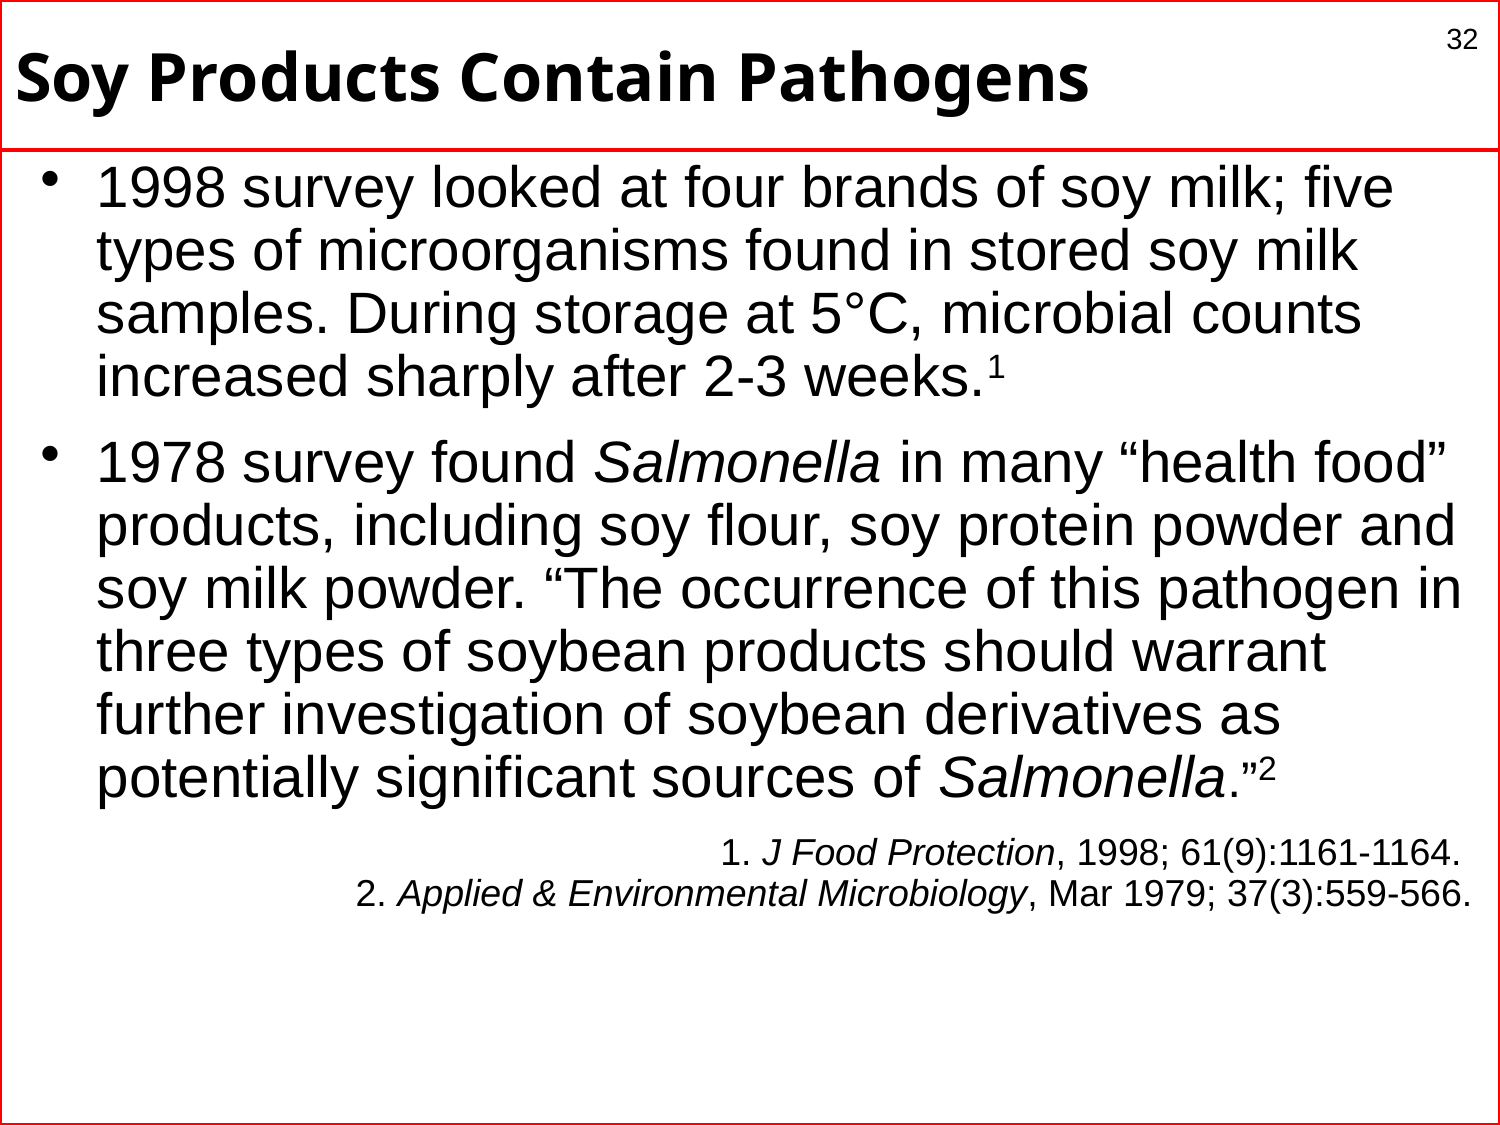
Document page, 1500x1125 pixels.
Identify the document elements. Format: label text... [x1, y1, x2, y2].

title Soy Products Contain Pathogens [0, 0, 1500, 152]
list 1998 survey looked at four brands of soy milk; five types of microorganisms found in stored soy milk samples. During storage at 5°C, microbial counts increased sharply after 2-3 weeks.1 1978 survey found Salmonella in many “health food” products, including soy flour, soy protein powder and soy milk powder. “The occurrence of this pathogen in three types of soybean products should warrant further investigation of soybean derivatives as potentially significant sources of Salmonella.”2 1. J Food Protection, 1998; 61(9):1161-1164. 2. Applied & Environmental Microbiology, Mar 1979; 37(3):559-566. [25, 149, 1488, 1050]
